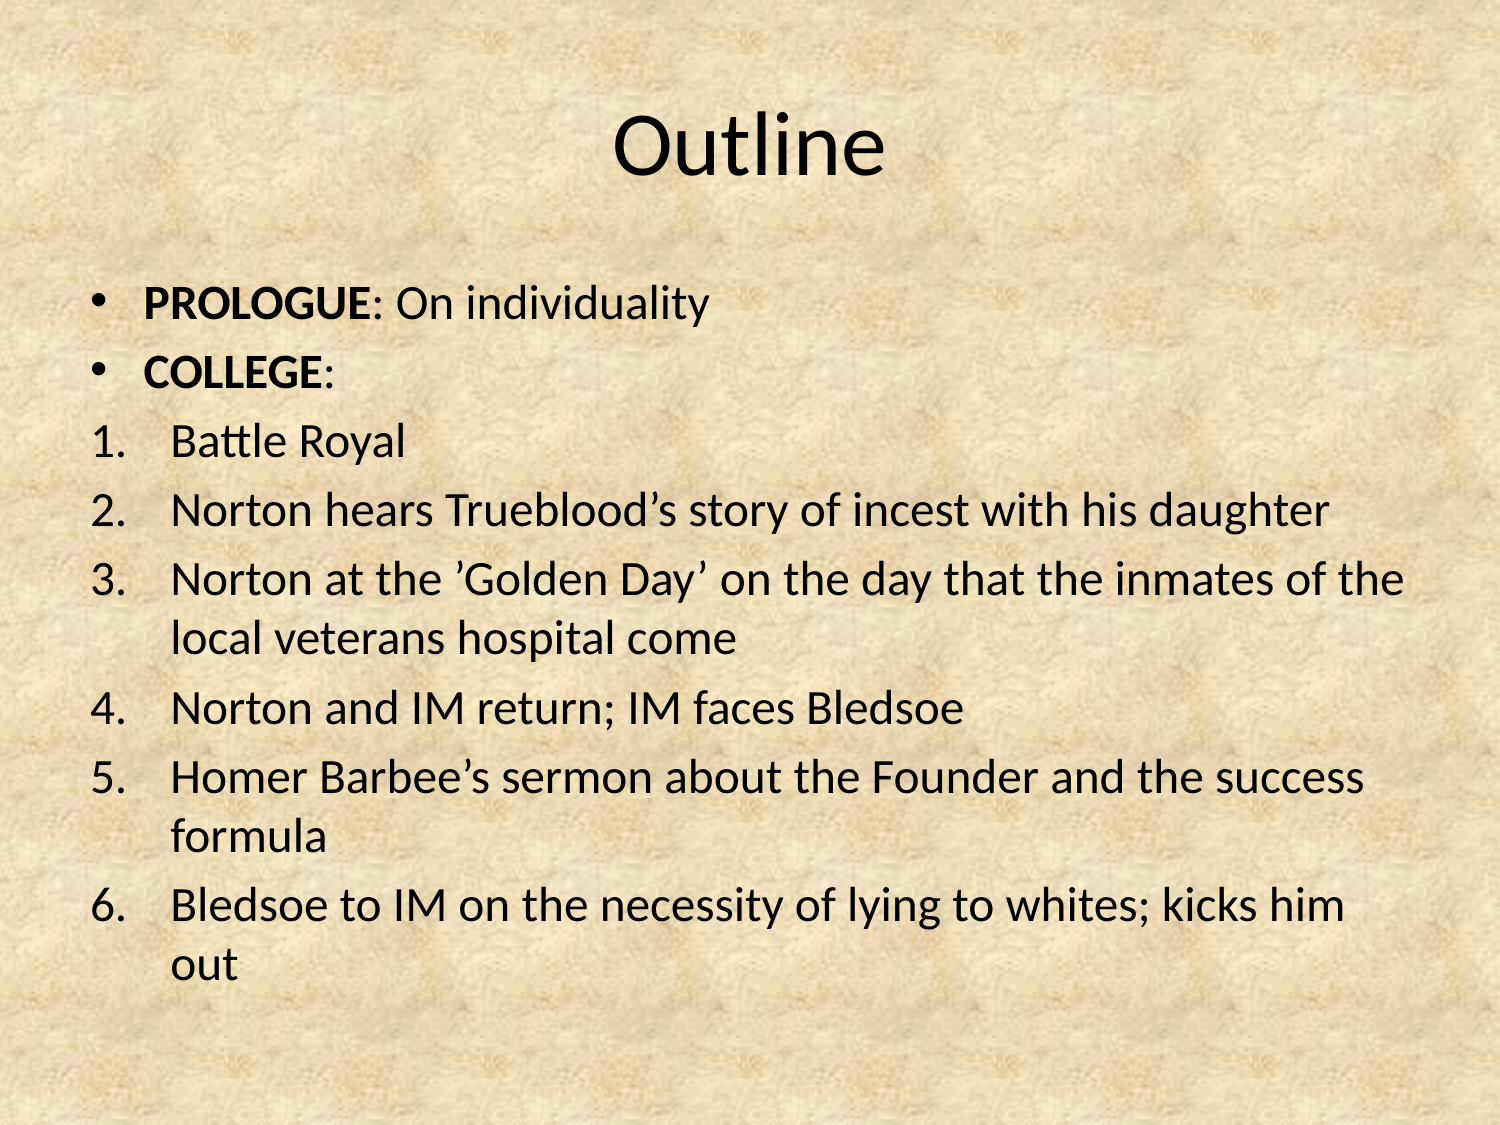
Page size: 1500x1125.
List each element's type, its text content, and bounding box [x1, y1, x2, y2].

list PROLOGUE: On individuality COLLEGE: Battle Royal Norton hears Trueblood’s story of incest with his daughter Norton at the ’Golden Day’ on the day that the inmates of the local veterans hospital come Norton and IM return; IM faces Bledsoe Homer Barbee’s sermon about the Founder and the success formula Bledsoe to IM on the necessity of lying to whites; kicks him out [75, 262, 1425, 1005]
picture [0, 0, 1500, 1125]
title Outline [75, 45, 1425, 233]
